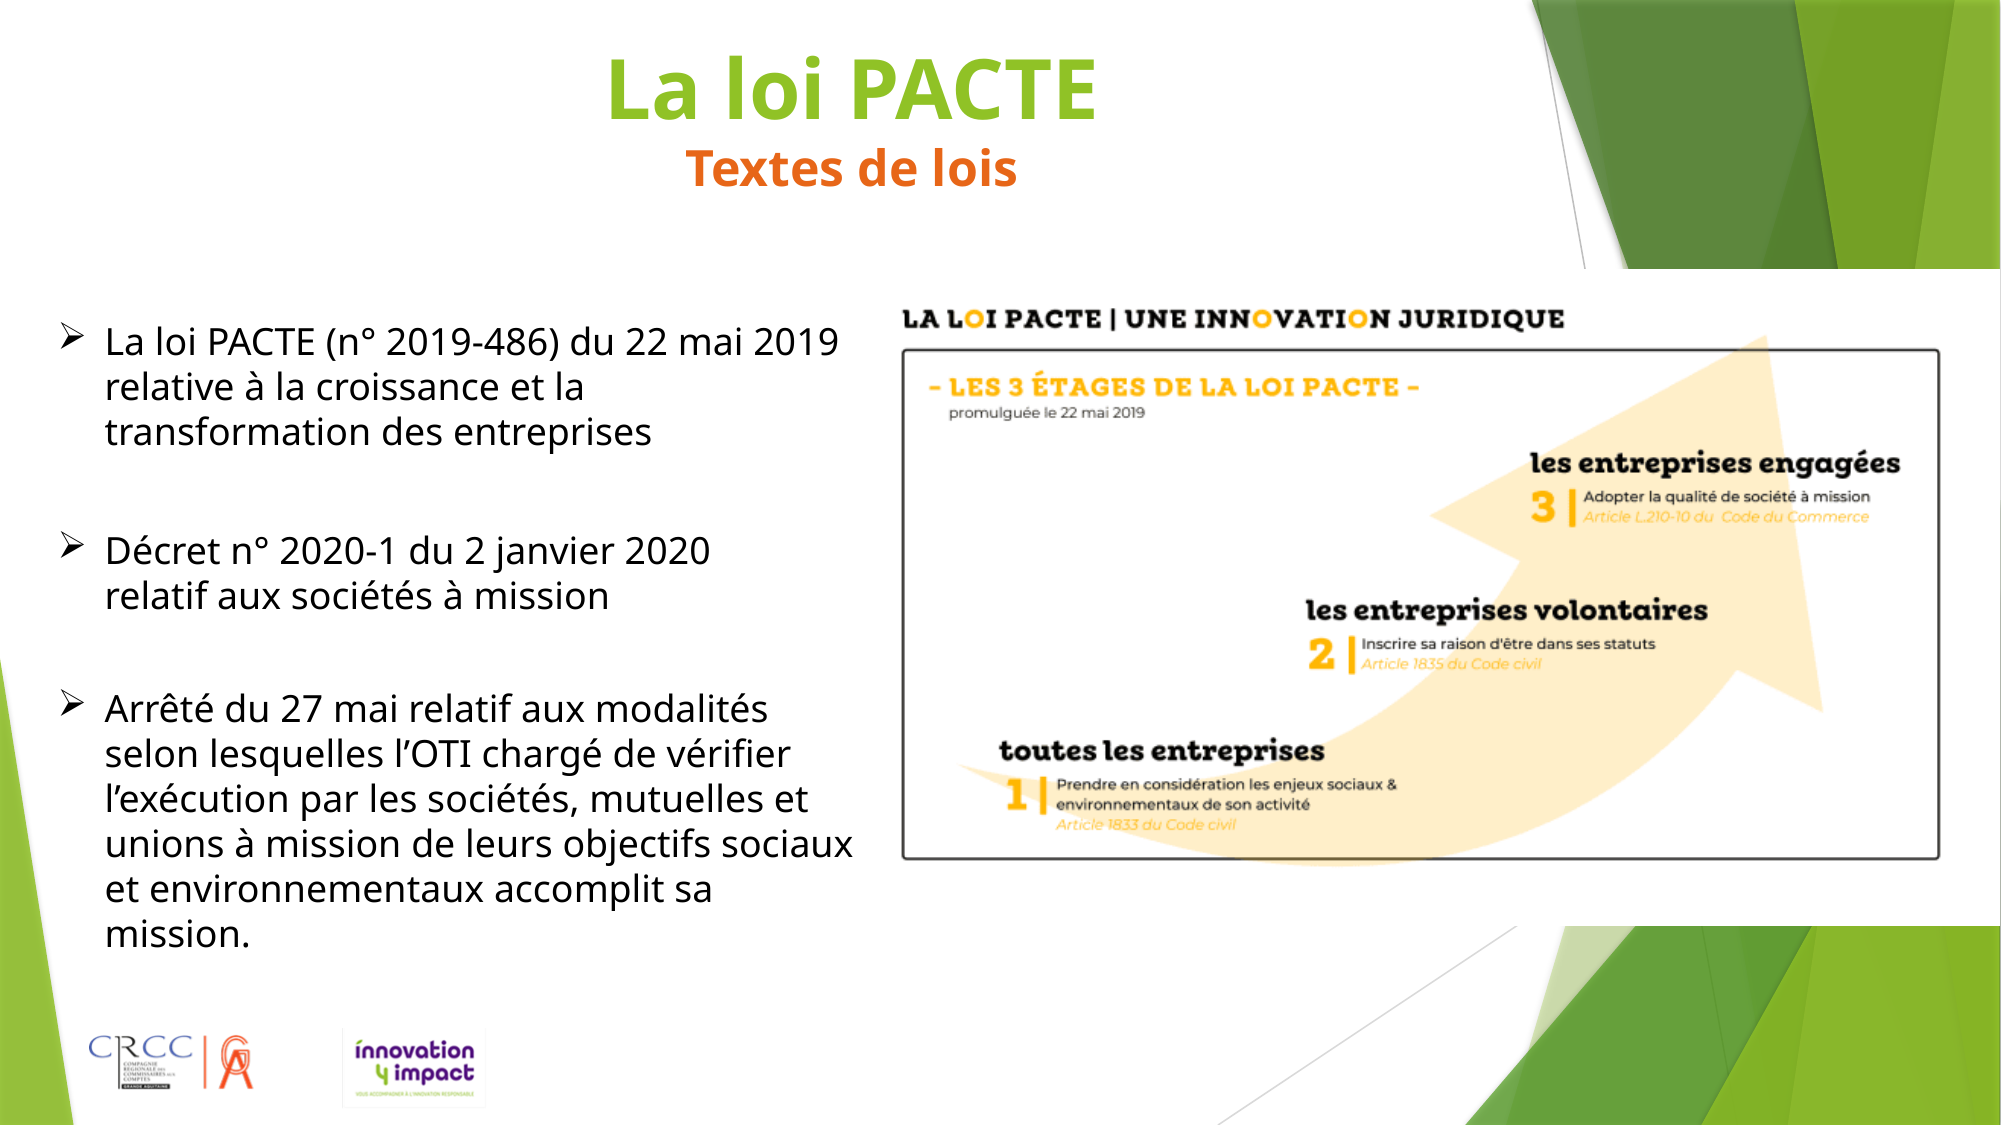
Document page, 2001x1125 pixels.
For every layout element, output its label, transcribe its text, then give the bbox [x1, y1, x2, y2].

picture [88, 1028, 487, 1110]
text_box La loi PACTE (n° 2019-486) du 22 mai 2019 relative à la croissance et la transformation des entreprises [42, 310, 833, 461]
text_box La loi PACTE Textes de lois [335, 28, 1369, 248]
picture [838, 268, 2000, 927]
text_box Décret n° 2020-1 du 2 janvier 2020 relatif aux sociétés à mission [42, 520, 833, 625]
text_box Arrêté du 27 mai relatif aux modalités selon lesquelles l’OTI chargé de vérifier l’exécution par les sociétés, mutuelles et unions à mission de leurs objectifs sociaux et environnementaux accomplit sa mission. [42, 677, 881, 963]
